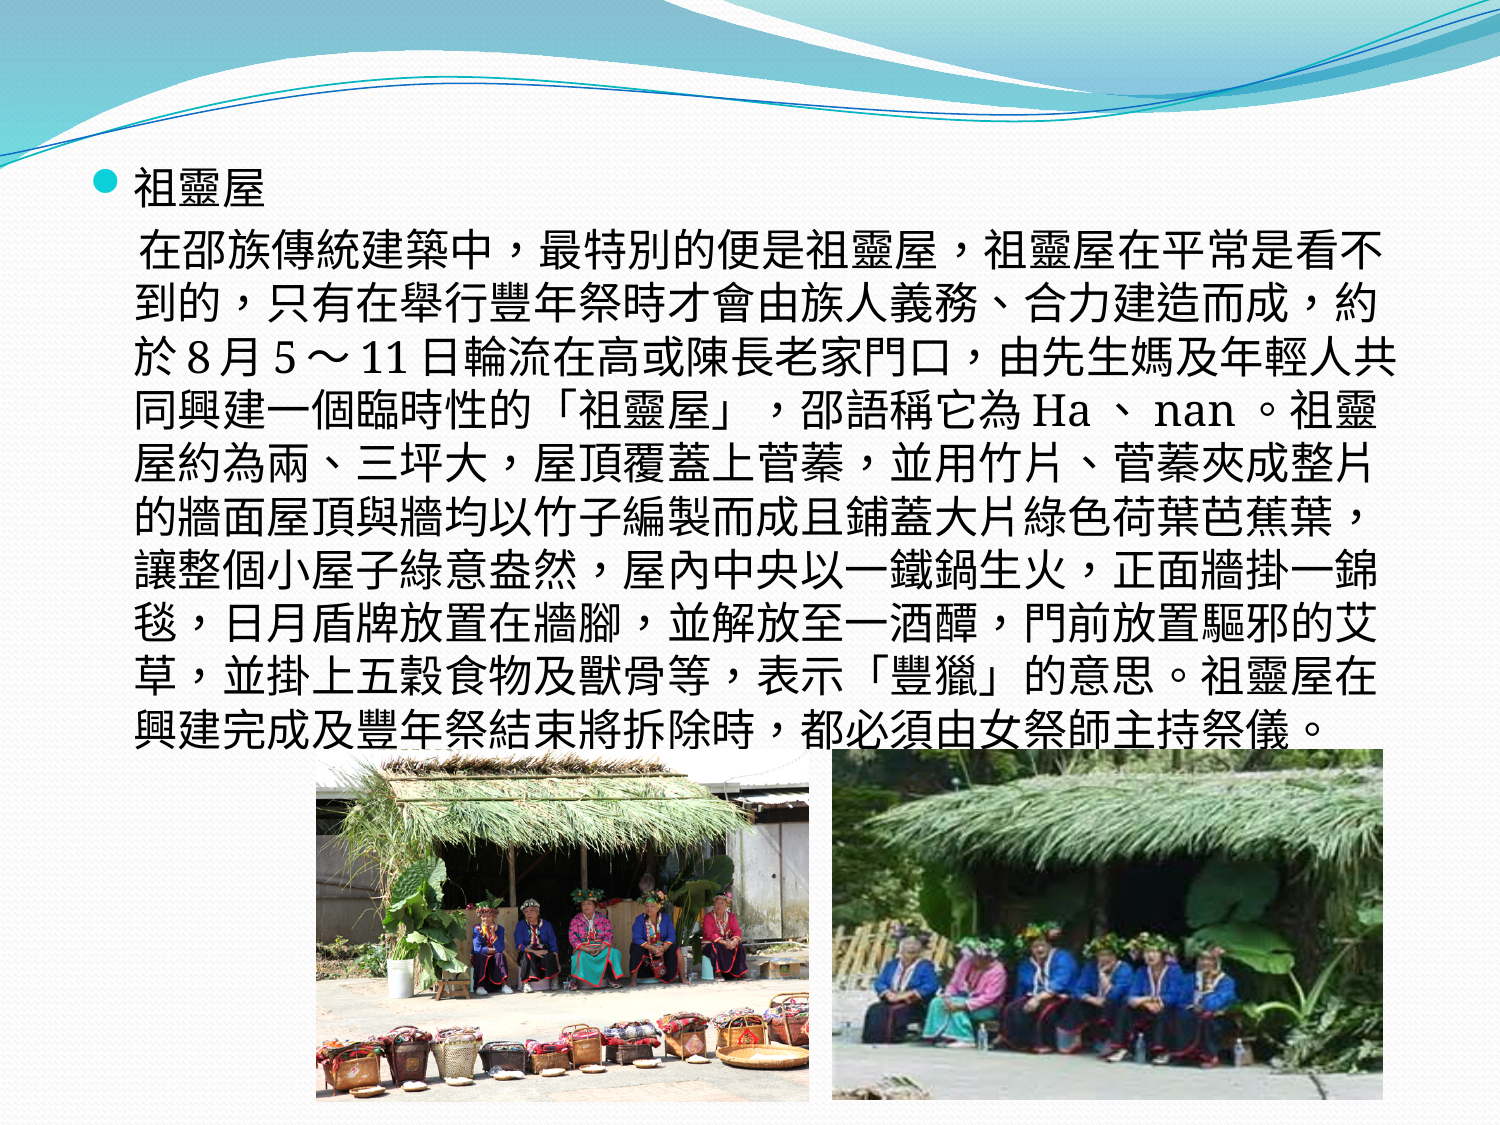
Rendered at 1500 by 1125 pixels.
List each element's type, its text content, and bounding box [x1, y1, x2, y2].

picture [316, 749, 809, 1102]
picture [831, 749, 1384, 1101]
list 祖靈屋 在邵族傳統建築中，最特別的便是祖靈屋，祖靈屋在平常是看不到的，只有在舉行豐年祭時才會由族人義務、合力建造而成，約於8月5～11日輪流在高或陳長老家門口，由先生媽及年輕人共同興建一個臨時性的「祖靈屋」，邵語稱它為Ha、nan。祖靈屋約為兩、三坪大，屋頂覆蓋上菅蓁，並用竹片、菅蓁夾成整片的牆面屋頂與牆均以竹子編製而成且鋪蓋大片綠色荷葉芭蕉葉，讓整個小屋子綠意盎然，屋內中央以一鐵鍋生火，正面牆掛一錦毯，日月盾牌放置在牆腳，並解放至一酒醰，門前放置驅邪的艾草，並掛上五穀食物及獸骨等，表示「豐獵」的意思。祖靈屋在興建完成及豐年祭結束將拆除時，都必須由女祭師主持祭儀。 [75, 152, 1425, 774]
